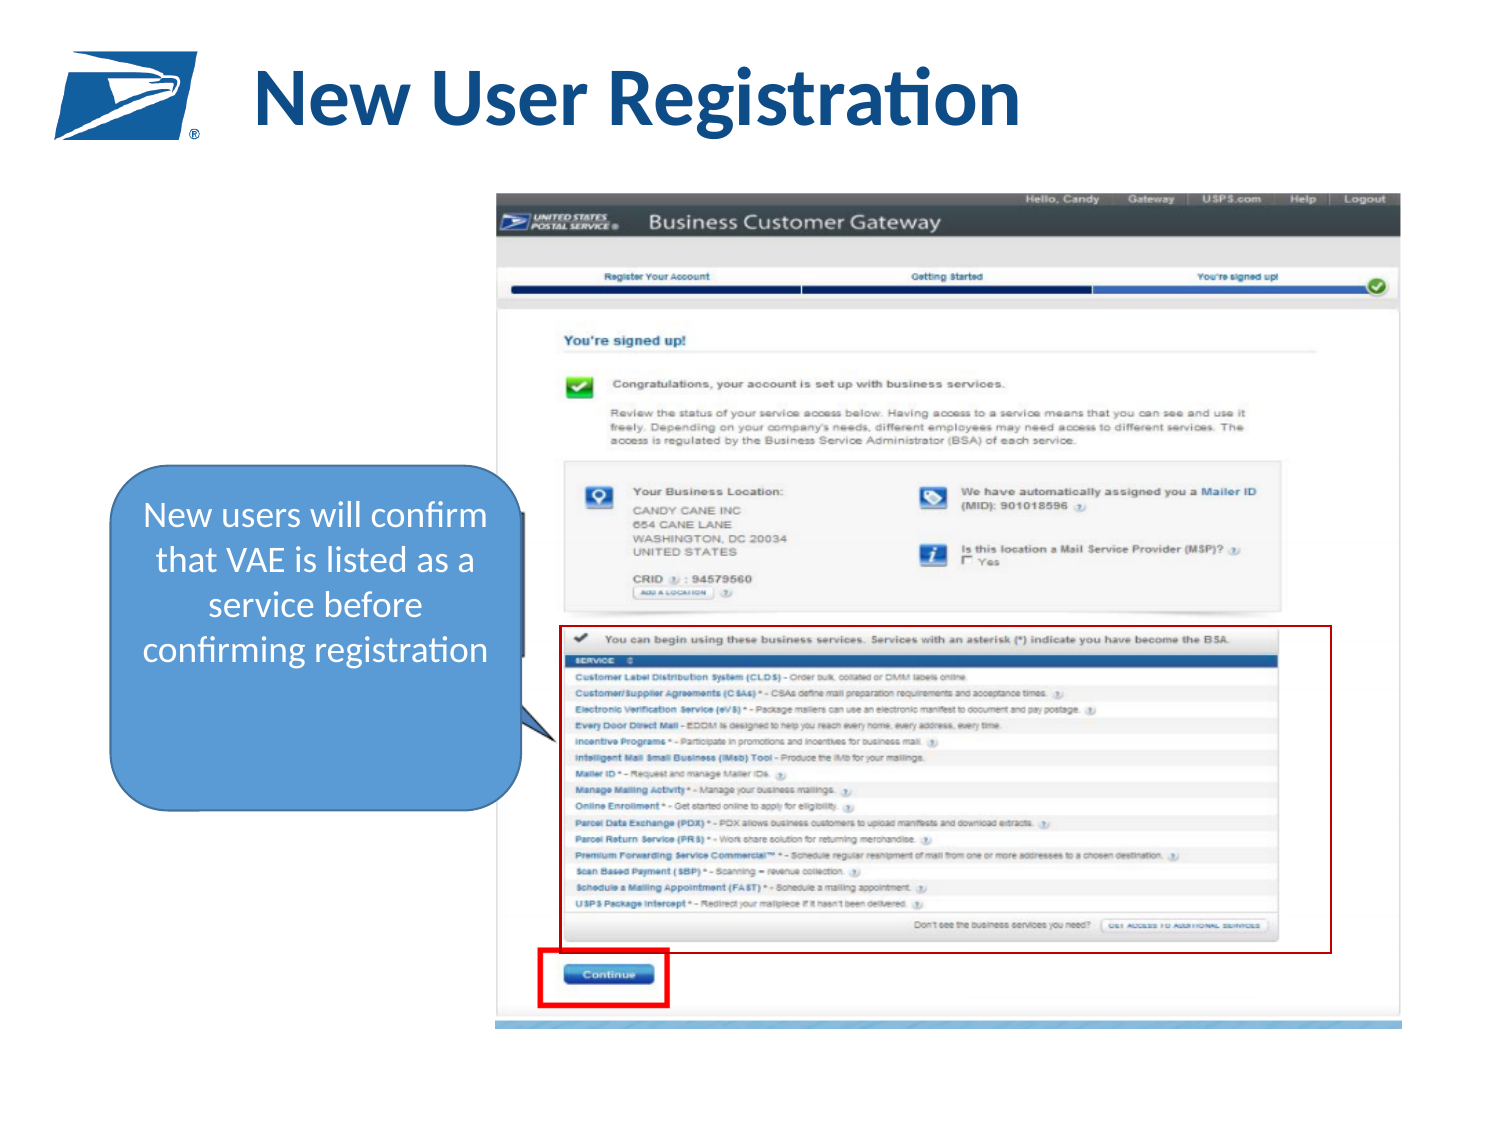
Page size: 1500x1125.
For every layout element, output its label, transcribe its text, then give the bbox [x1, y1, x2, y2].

title New User Registration [238, 57, 1402, 140]
picture [51, 49, 200, 142]
text_box New users will confirm that VAE is listed as a service before confirming registration [109, 464, 495, 812]
picture [495, 192, 1402, 1029]
